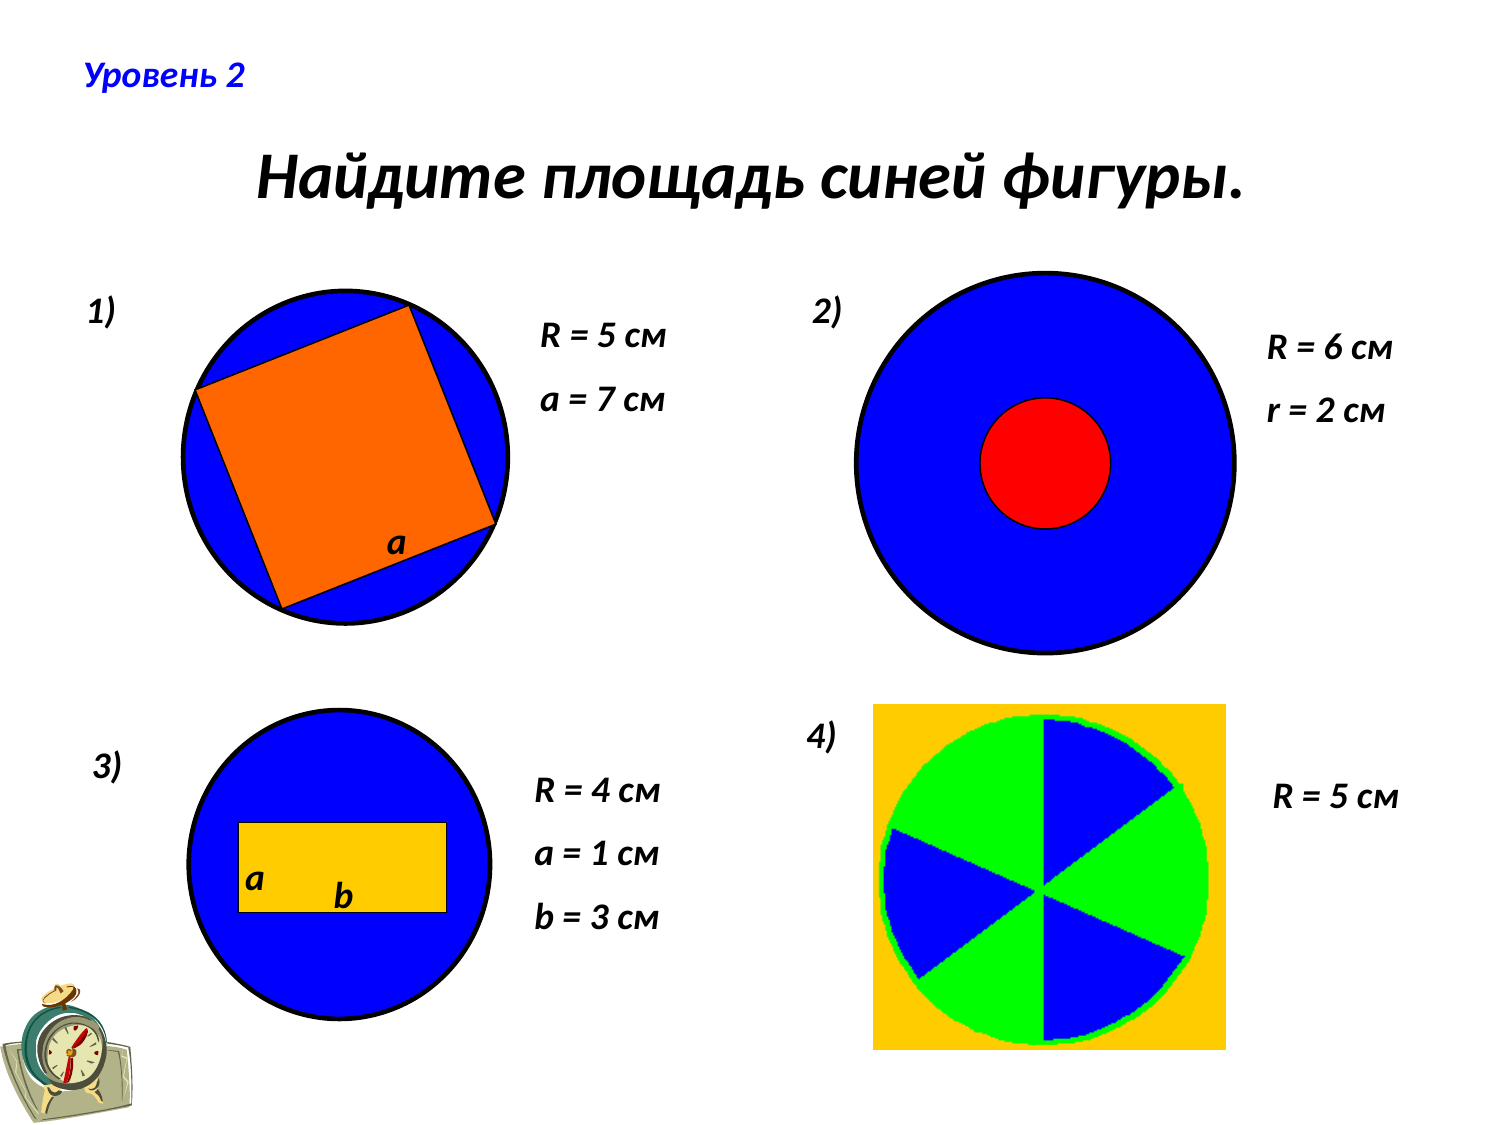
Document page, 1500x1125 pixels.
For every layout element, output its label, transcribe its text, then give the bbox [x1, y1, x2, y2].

picture [0, 981, 135, 1125]
text_box 1) [70, 278, 136, 339]
text_box 3) [76, 733, 148, 794]
title Найдите площадь синей фигуры. [76, 78, 1427, 266]
text_box 4) [791, 704, 857, 764]
text_box R = 6 см r = 2 см [1252, 314, 1436, 438]
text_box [182, 290, 509, 624]
text_box R = 4 см a = 1 см b = 3 см [519, 757, 733, 945]
text_box 2) [797, 278, 850, 339]
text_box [873, 703, 1226, 1050]
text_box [855, 272, 1235, 654]
text_box Уровень 2 [67, 42, 260, 103]
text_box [188, 709, 491, 1020]
text_box R = 5 см [1257, 763, 1447, 823]
text_box R = 5 см а = 7 см [525, 302, 709, 427]
